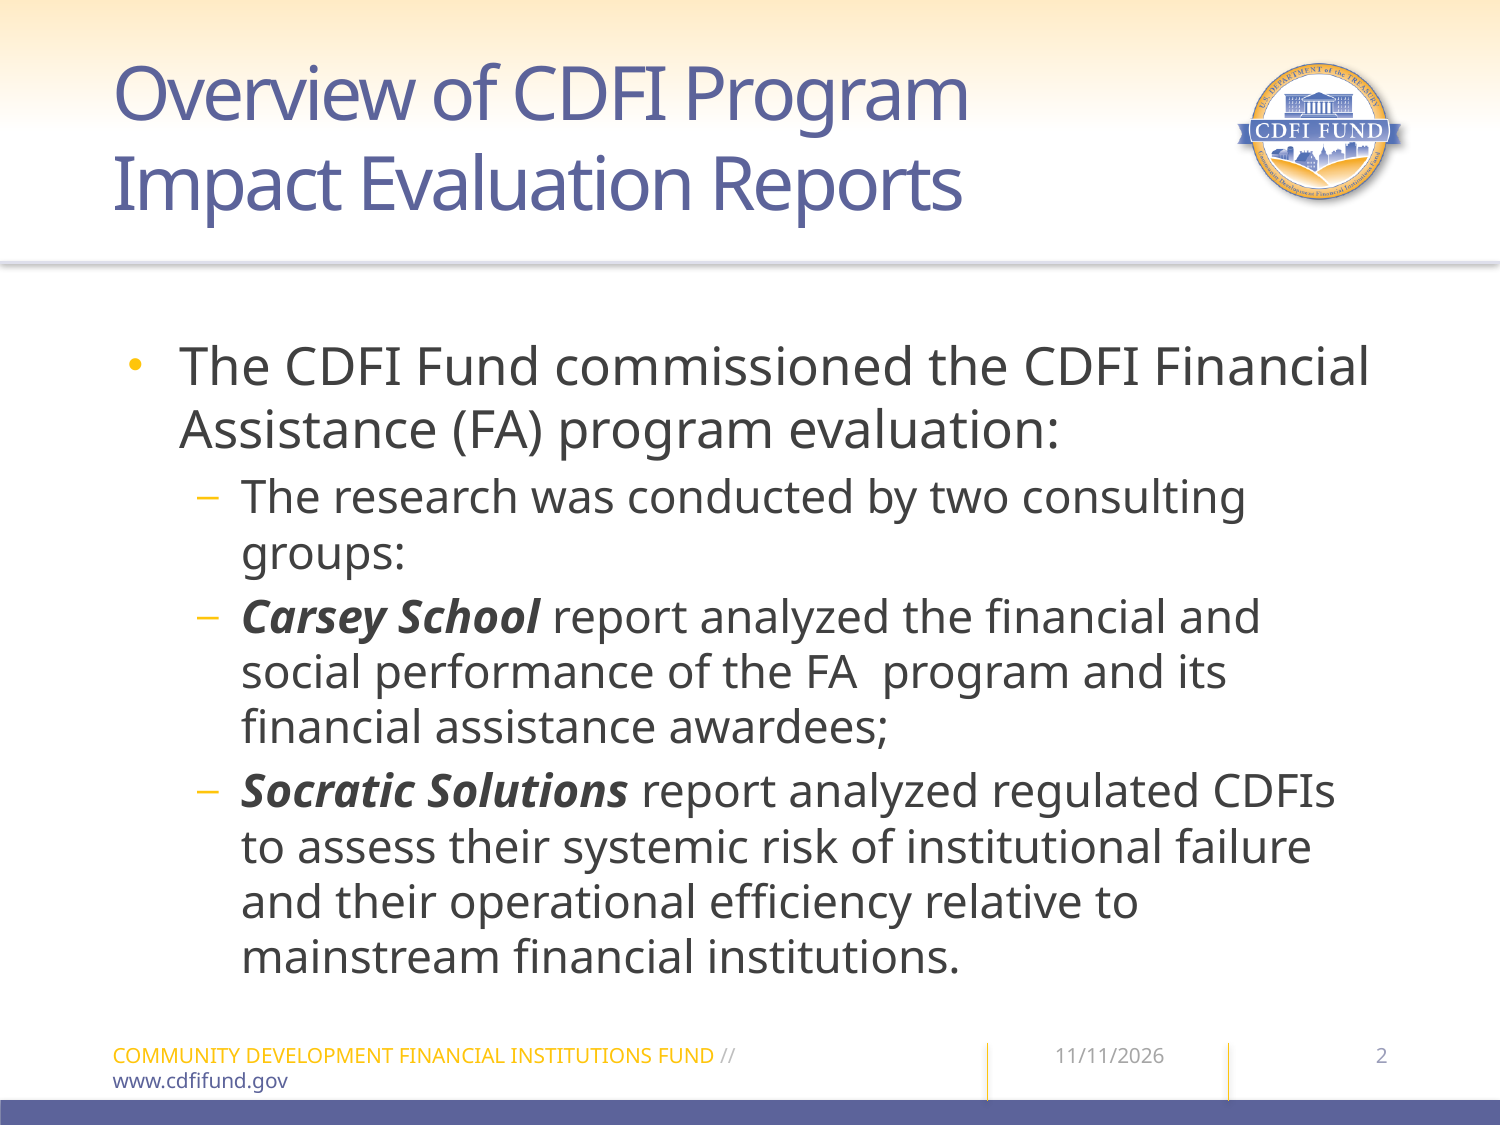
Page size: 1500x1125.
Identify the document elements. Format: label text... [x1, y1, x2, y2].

footer COMMUNITY DEVELOPMENT FINANCIAL INSTITUTIONS FUND // www.cdfifund.gov [112, 1042, 938, 1100]
title Overview of CDFI Program Impact Evaluation Reports [112, 45, 1175, 225]
slide_number 2 [1275, 1042, 1388, 1103]
list The CDFI Fund commissioned the CDFI Financial Assistance (FA) program evaluation: The research was conducted by two consulting groups: Carsey School report analyzed the financial and social performance of the FA program and its financial assistance awardees; Socratic Solutions report analyzed regulated CDFIs to assess their systemic risk of institutional failure and their operational efficiency relative to mainstream financial institutions. [112, 324, 1388, 1005]
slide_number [1031, 1042, 1188, 1100]
picture [1237, 62, 1401, 200]
